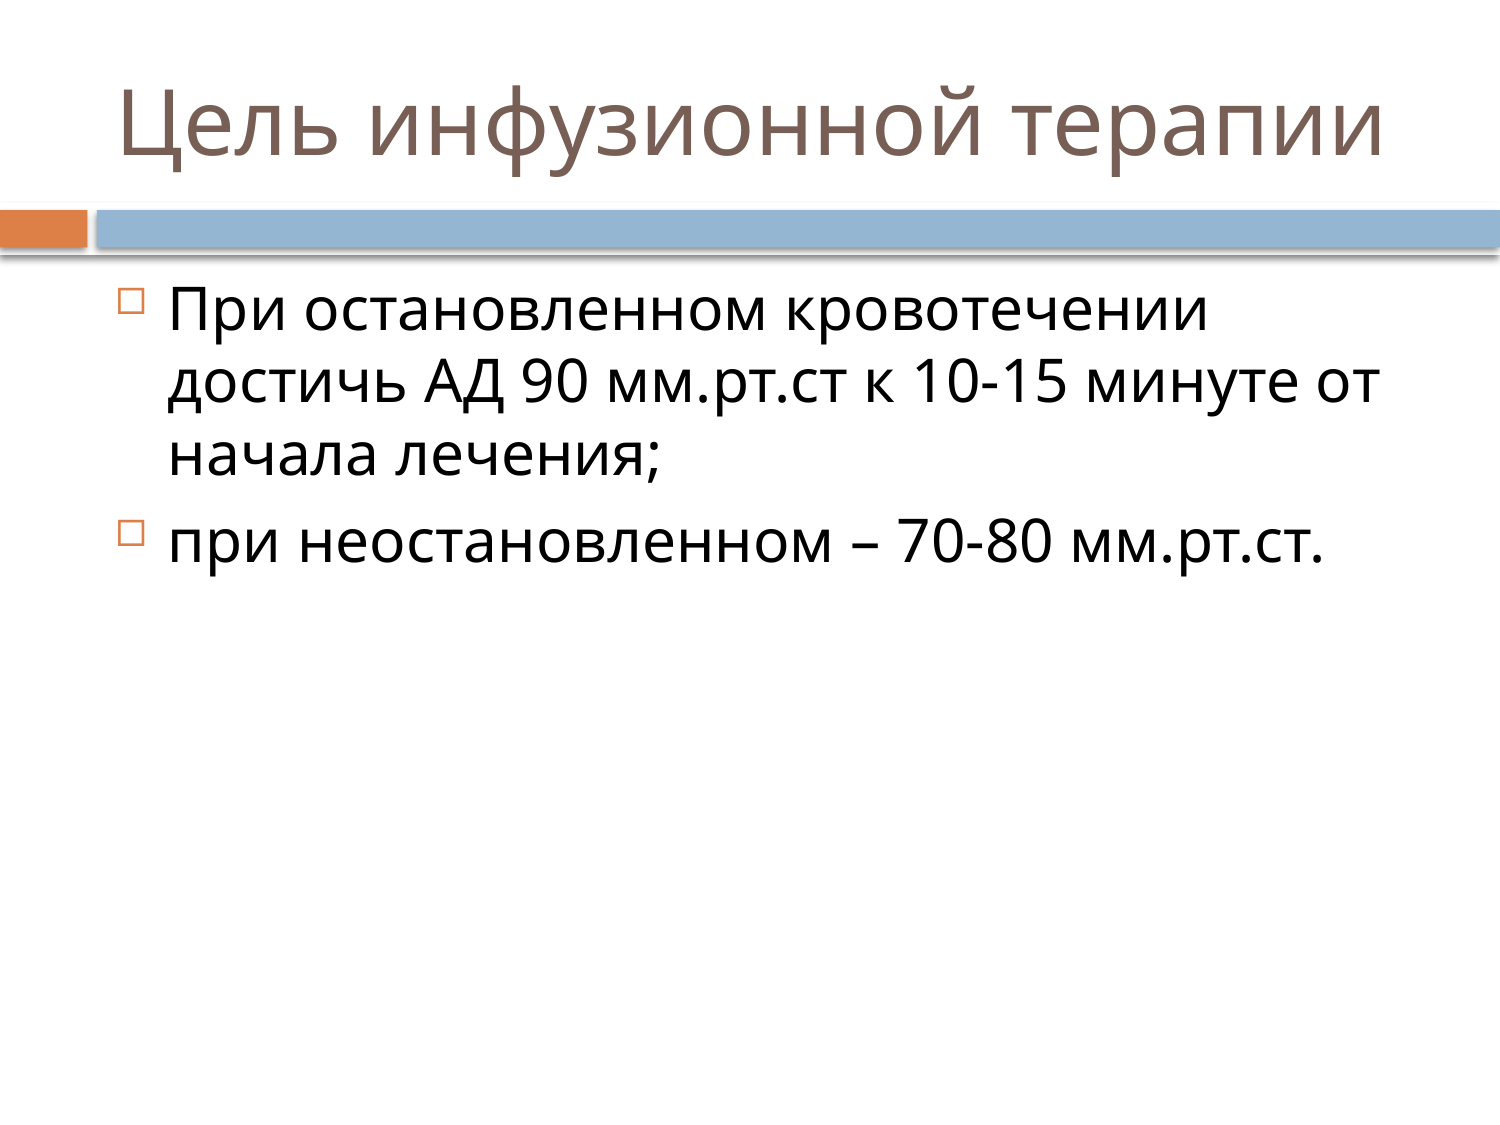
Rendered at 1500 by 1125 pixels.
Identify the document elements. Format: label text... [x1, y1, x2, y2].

list При остановленном кровотечении достичь АД 90 мм.рт.ст к 10-15 минуте от начала лечения; при неостановленном – 70-80 мм.рт.ст. [100, 262, 1438, 1000]
title Цель инфузионной терапии [100, 37, 1438, 200]
